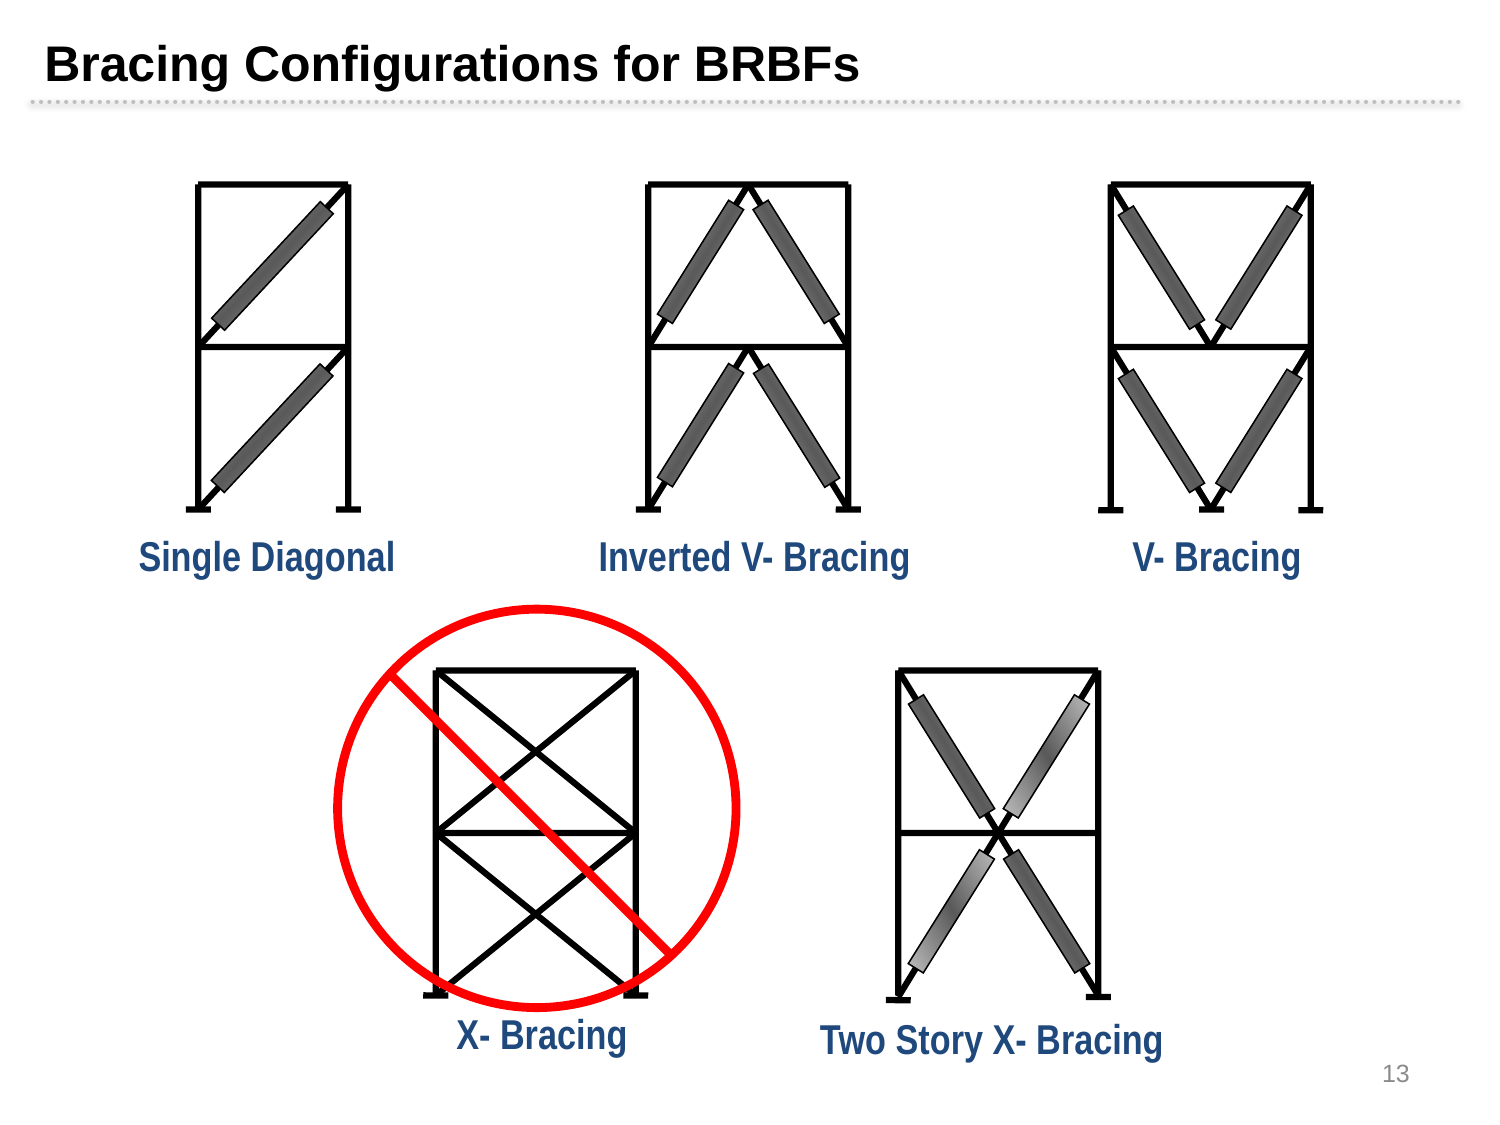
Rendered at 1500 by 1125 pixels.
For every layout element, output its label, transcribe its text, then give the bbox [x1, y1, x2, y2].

text_box Inverted V- Bracing [548, 521, 961, 587]
text_box Single Diagonal [60, 521, 474, 587]
text_box V- Bracing [1010, 521, 1424, 587]
text_box X- Bracing [335, 1000, 749, 1065]
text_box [337, 608, 737, 1008]
list Bracing Configurations for BRBFs [29, 23, 1377, 91]
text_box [885, 670, 1111, 1001]
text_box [635, 184, 861, 510]
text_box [1097, 184, 1324, 511]
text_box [185, 184, 361, 510]
slide_number 13 [1074, 1042, 1425, 1103]
text_box Two Story X- Bracing [785, 1005, 1199, 1071]
